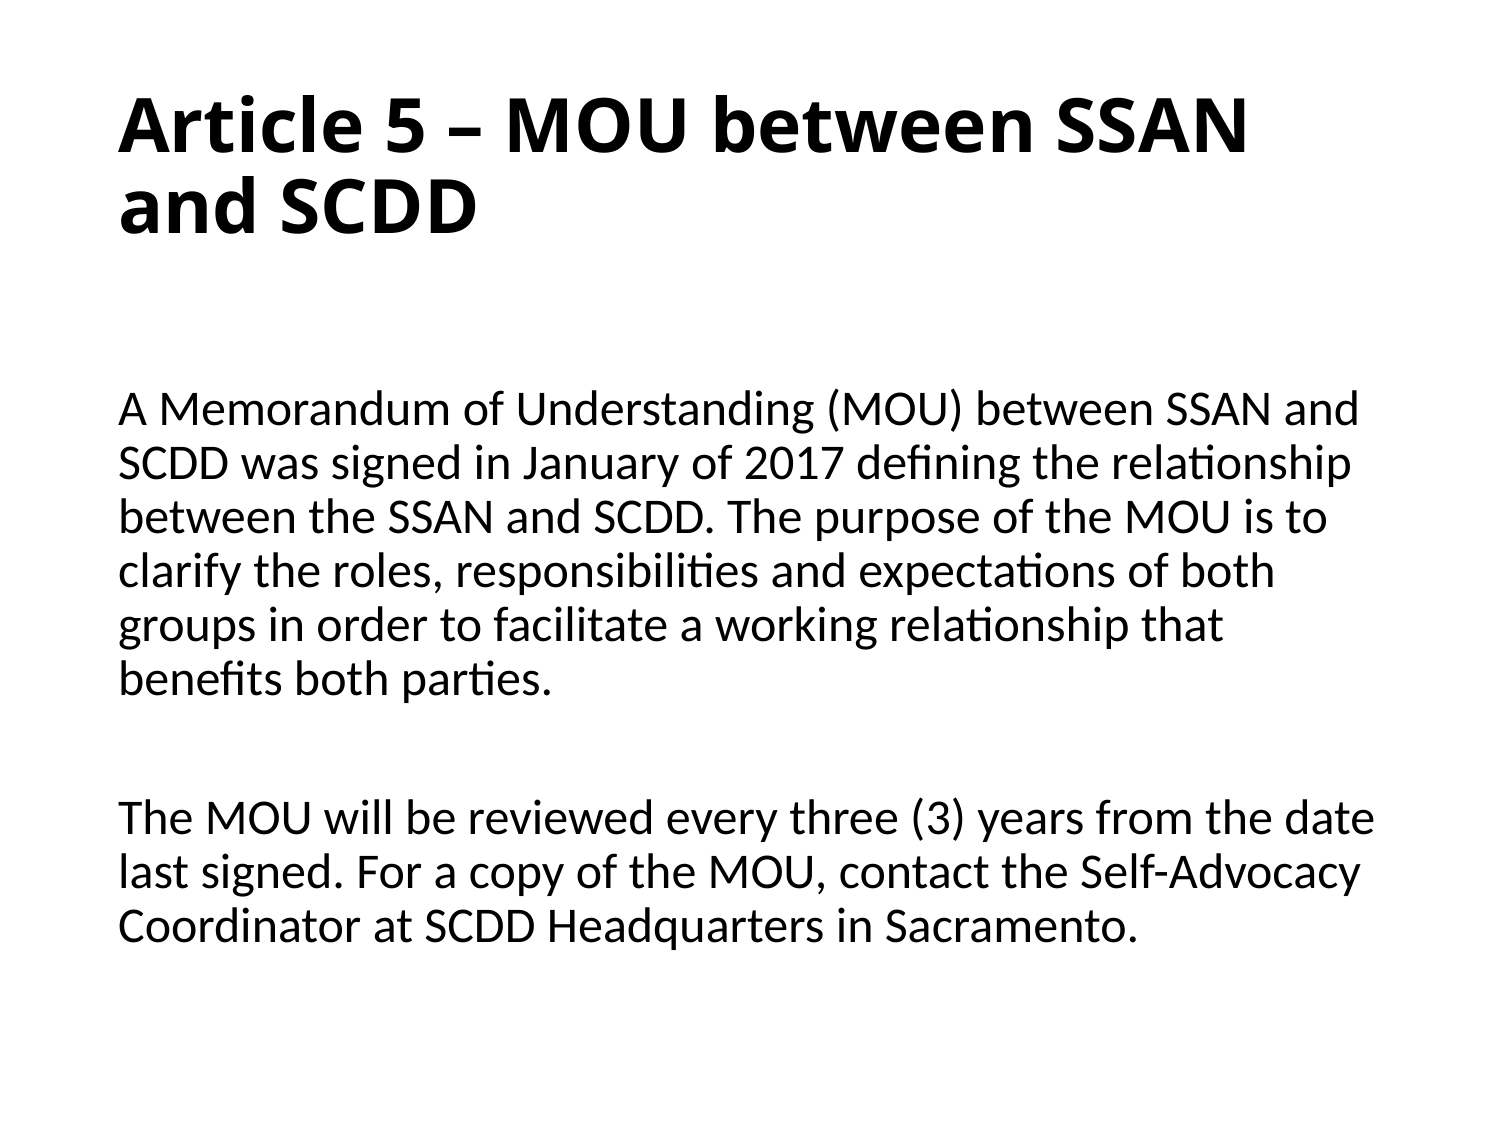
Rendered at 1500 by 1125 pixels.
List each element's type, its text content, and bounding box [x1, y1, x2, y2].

title Article 5 – MOU between SSAN and SCDD [103, 59, 1397, 278]
list A Memorandum of Understanding (MOU) between SSAN and SCDD was signed in January of 2017 defining the relationship between the SSAN and SCDD. The purpose of the MOU is to clarify the roles, responsibilities and expectations of both groups in order to facilitate a working relationship that benefits both parties. The MOU will be reviewed every three (3) years from the date last signed. For a copy of the MOU, contact the Self-Advocacy Coordinator at SCDD Headquarters in Sacramento. [103, 299, 1397, 1014]
